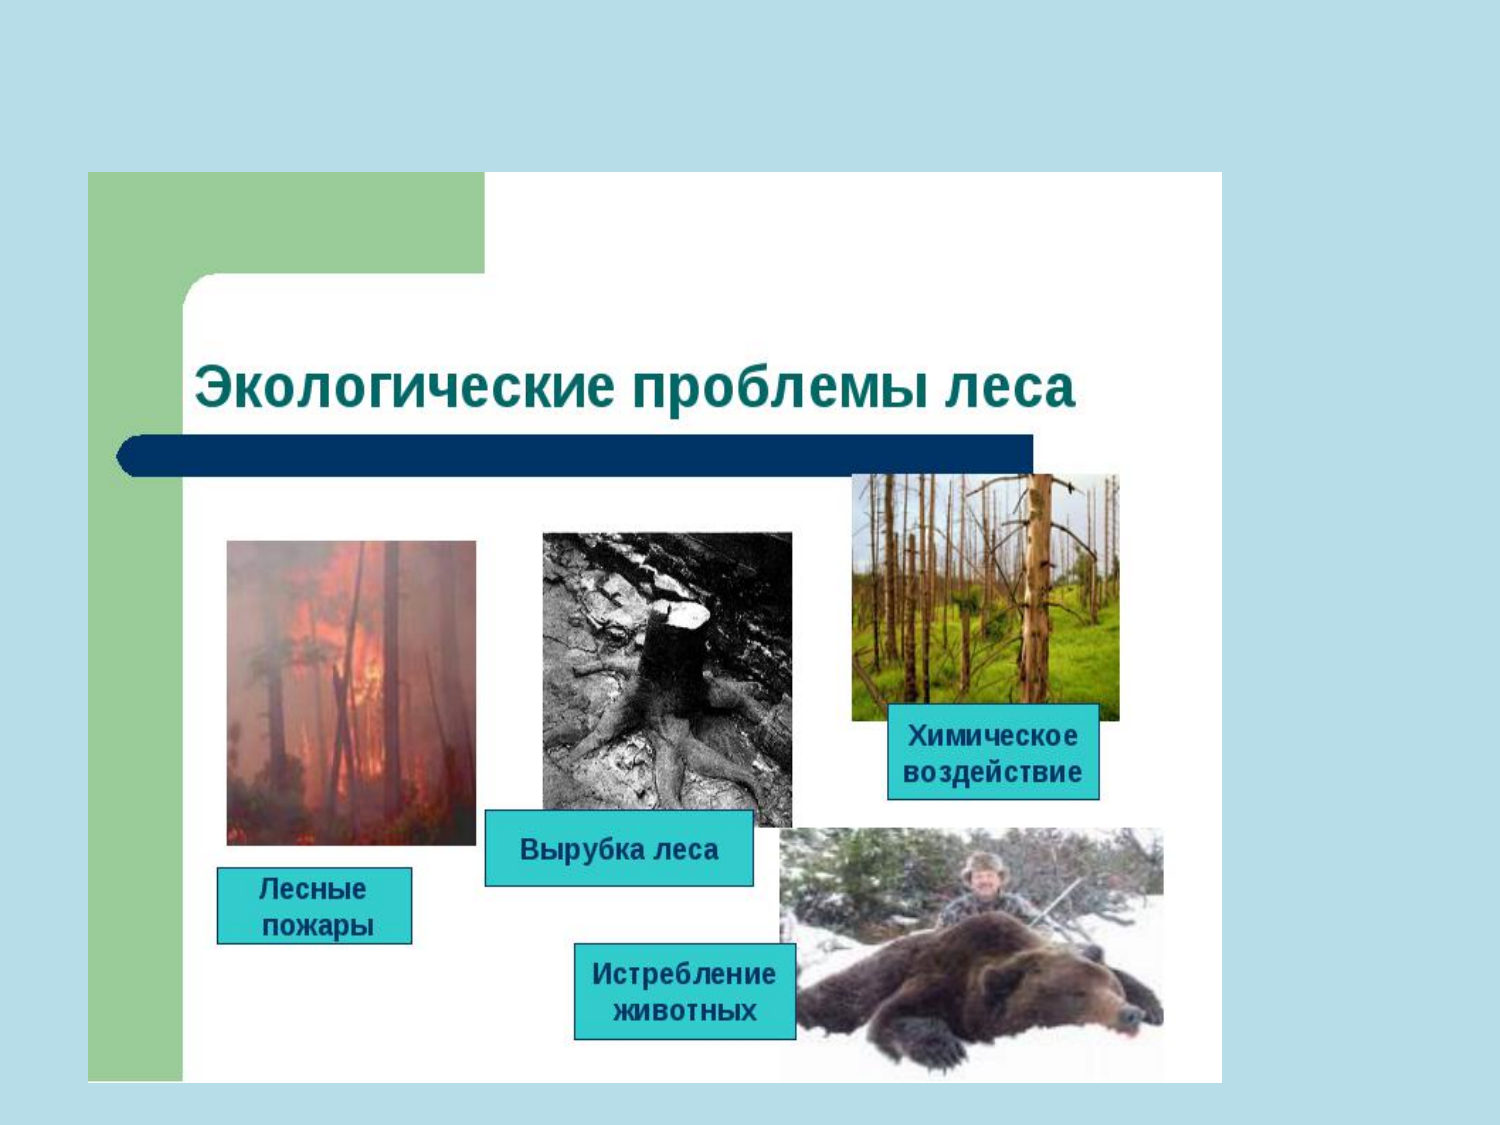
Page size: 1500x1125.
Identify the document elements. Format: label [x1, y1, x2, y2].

list [88, 172, 1222, 1083]
